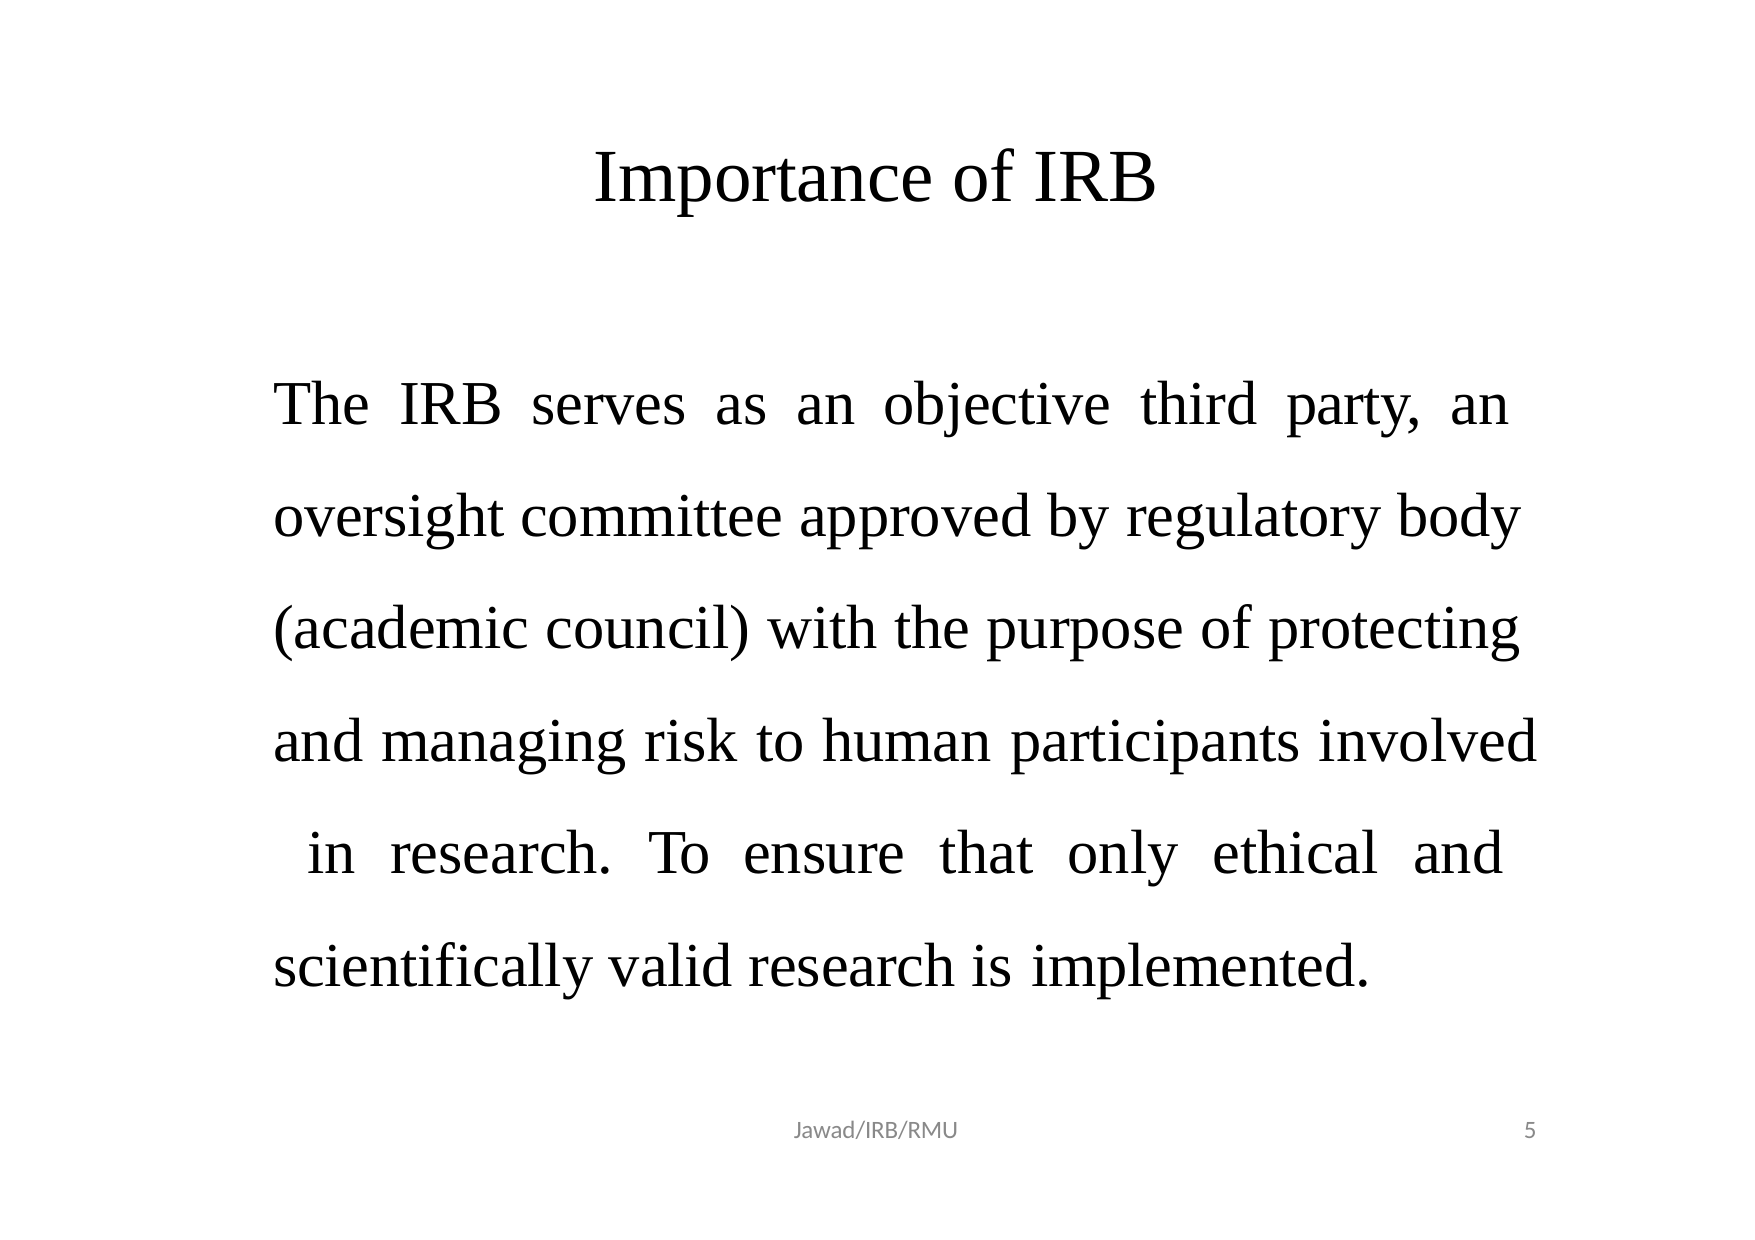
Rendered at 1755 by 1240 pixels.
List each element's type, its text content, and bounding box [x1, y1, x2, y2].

text_box The IRB serves as an objective third party, an oversight committee approved by regulatory body (academic council) with the purpose of protecting and managing risk to human participants involved in research. To ensure that only ethical and scientifically valid research is implemented. [271, 322, 1539, 999]
text_box Jawad/IRB/RMU [791, 1117, 963, 1144]
title Importance of IRB [591, 123, 1163, 322]
text_box 2 [1519, 1117, 1541, 1144]
